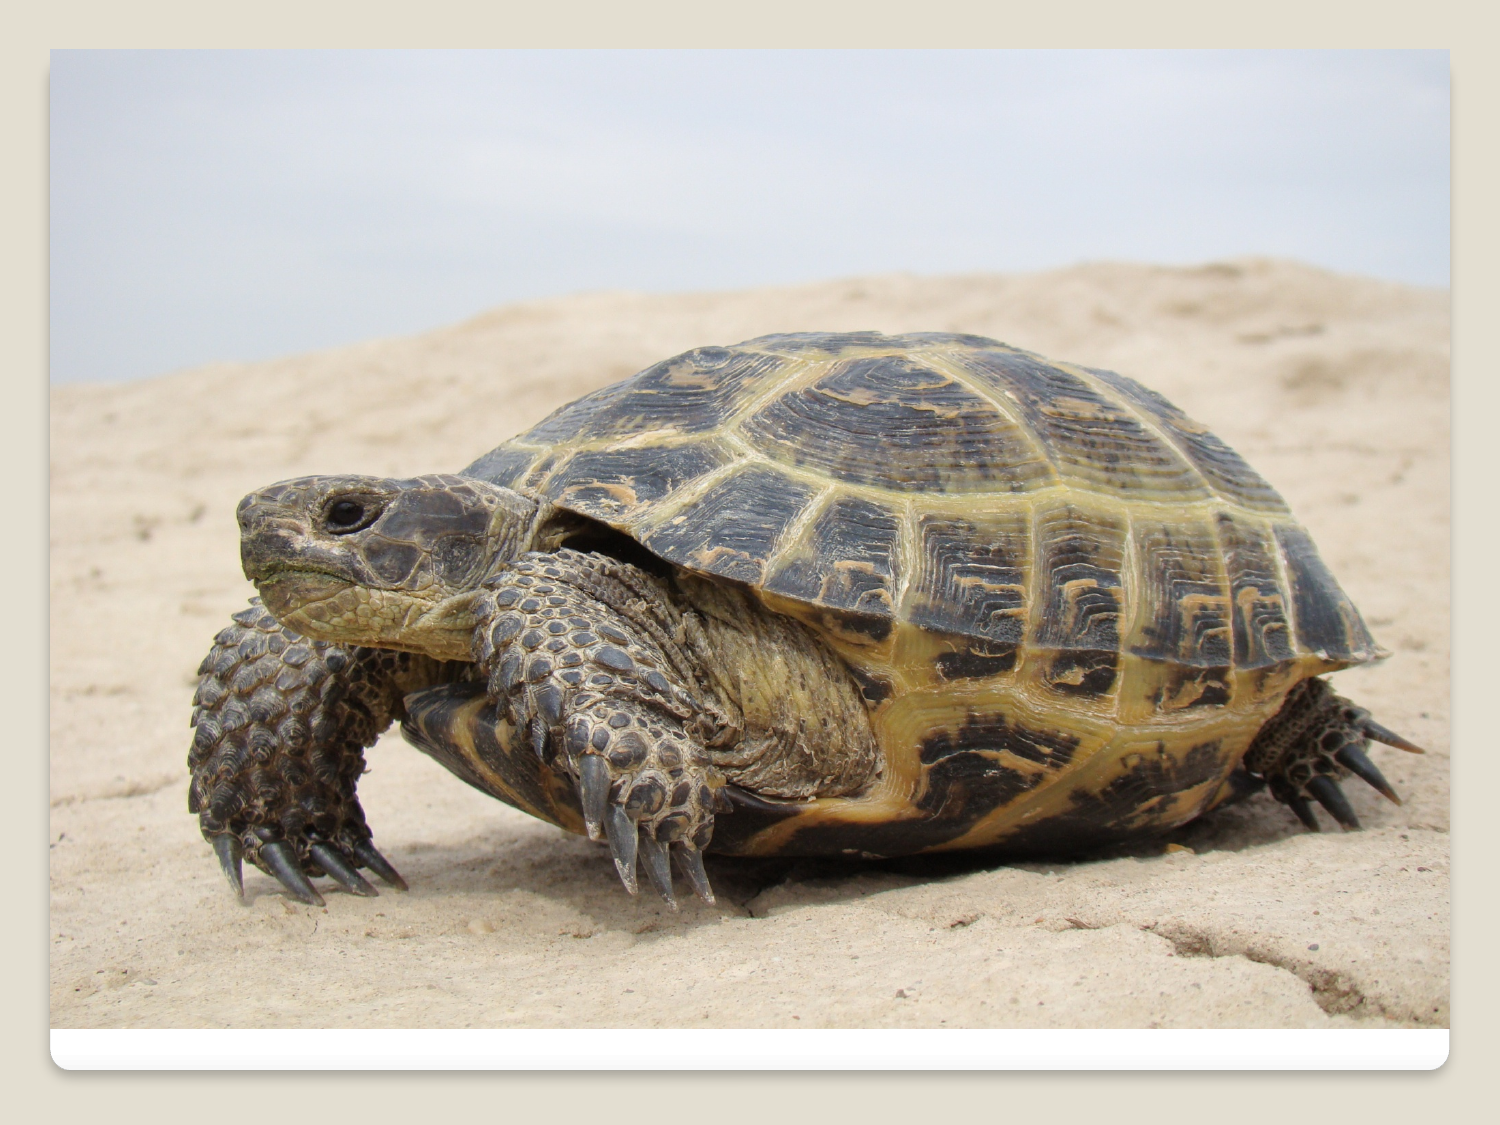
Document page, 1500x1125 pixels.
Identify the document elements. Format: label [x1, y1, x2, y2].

picture [49, 49, 1451, 1029]
